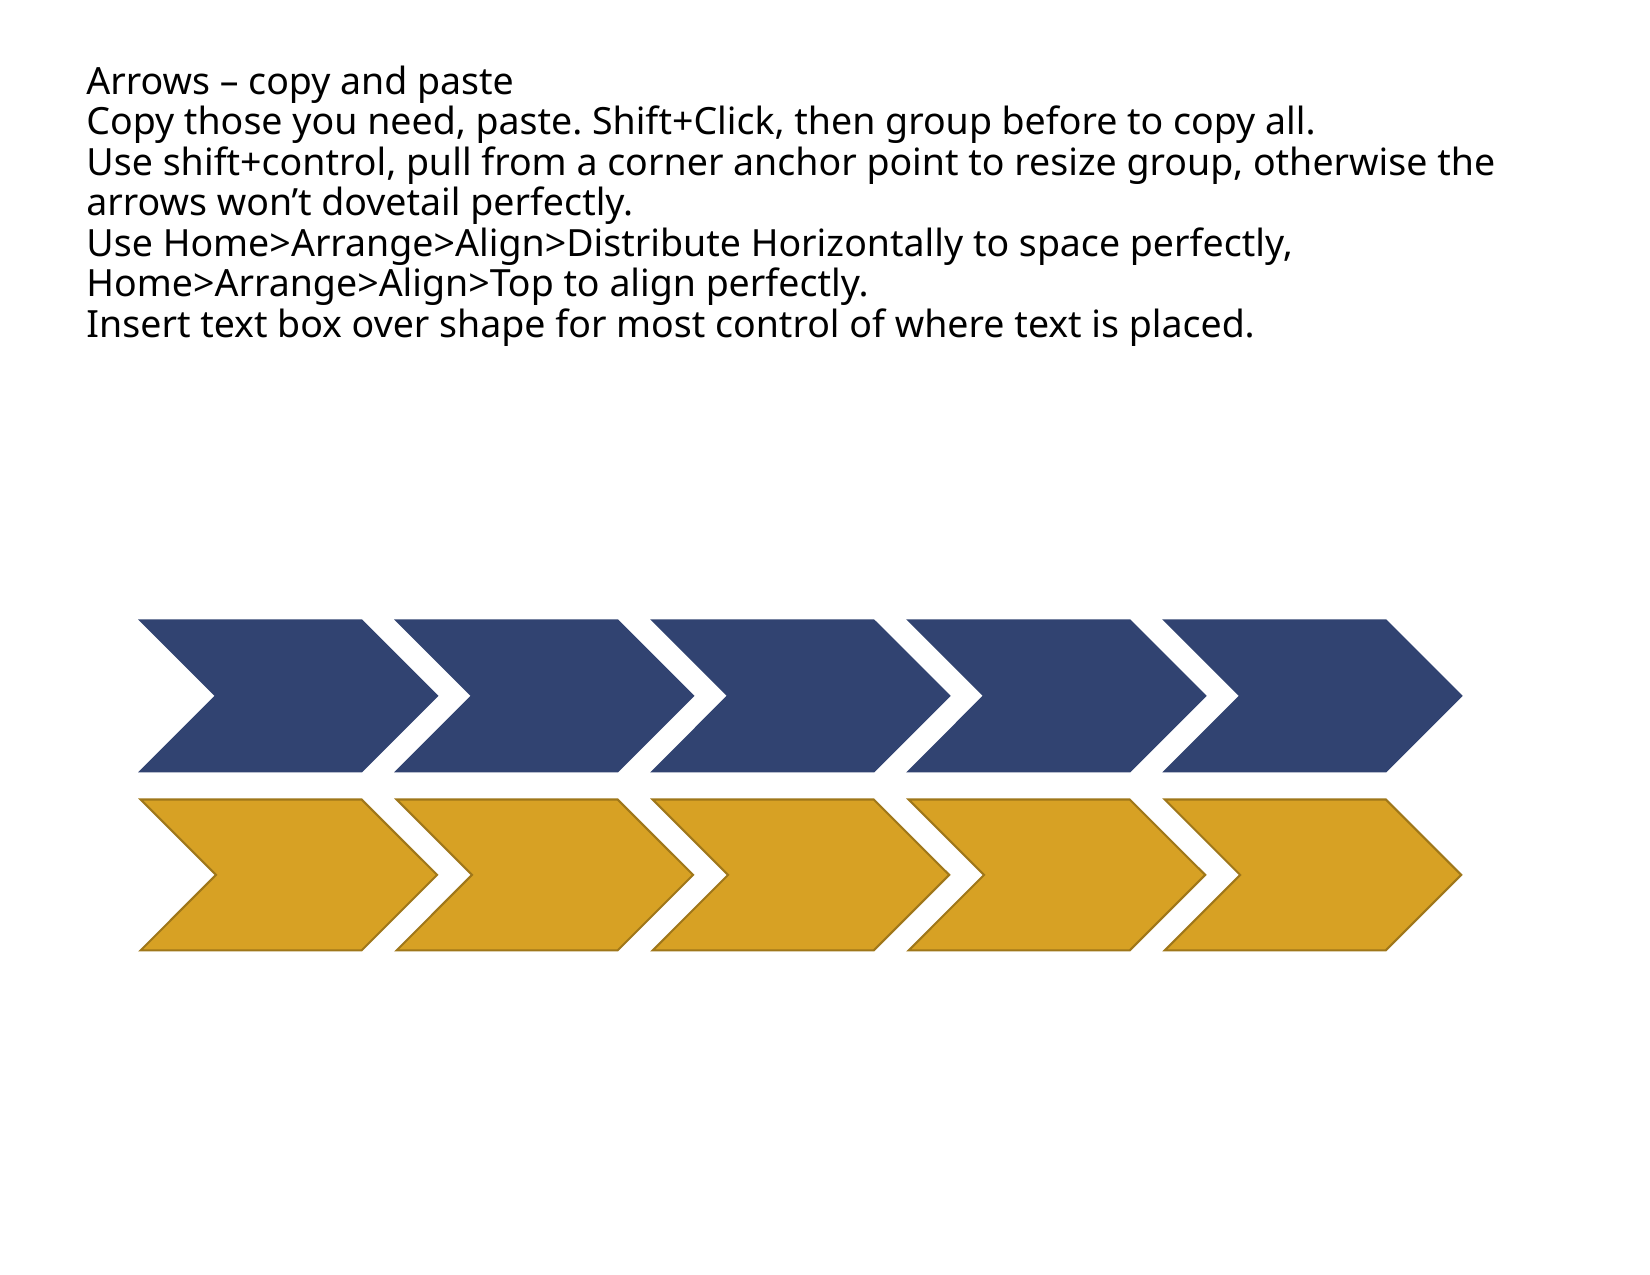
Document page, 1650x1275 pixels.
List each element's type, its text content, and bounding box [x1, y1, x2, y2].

text_box Arrows – copy and paste Copy those you need, paste. Shift+Click, then group before to copy all. Use shift+control, pull from a corner anchor point to resize group, otherwise the arrows won’t dovetail perfectly. Use Home>Arrange>Align>Distribute Horizontally to space perfectly, Home>Arrange>Align>Top to align perfectly. Insert text box over shape for most control of where text is placed. [71, 54, 1590, 458]
text_box [394, 619, 695, 773]
text_box [906, 798, 1207, 952]
text_box [138, 619, 439, 773]
text_box [138, 798, 439, 952]
text_box [650, 798, 951, 952]
text_box [906, 619, 1207, 773]
text_box [650, 619, 951, 773]
text_box [1162, 798, 1463, 952]
text_box [1162, 619, 1463, 773]
text_box [394, 798, 695, 952]
